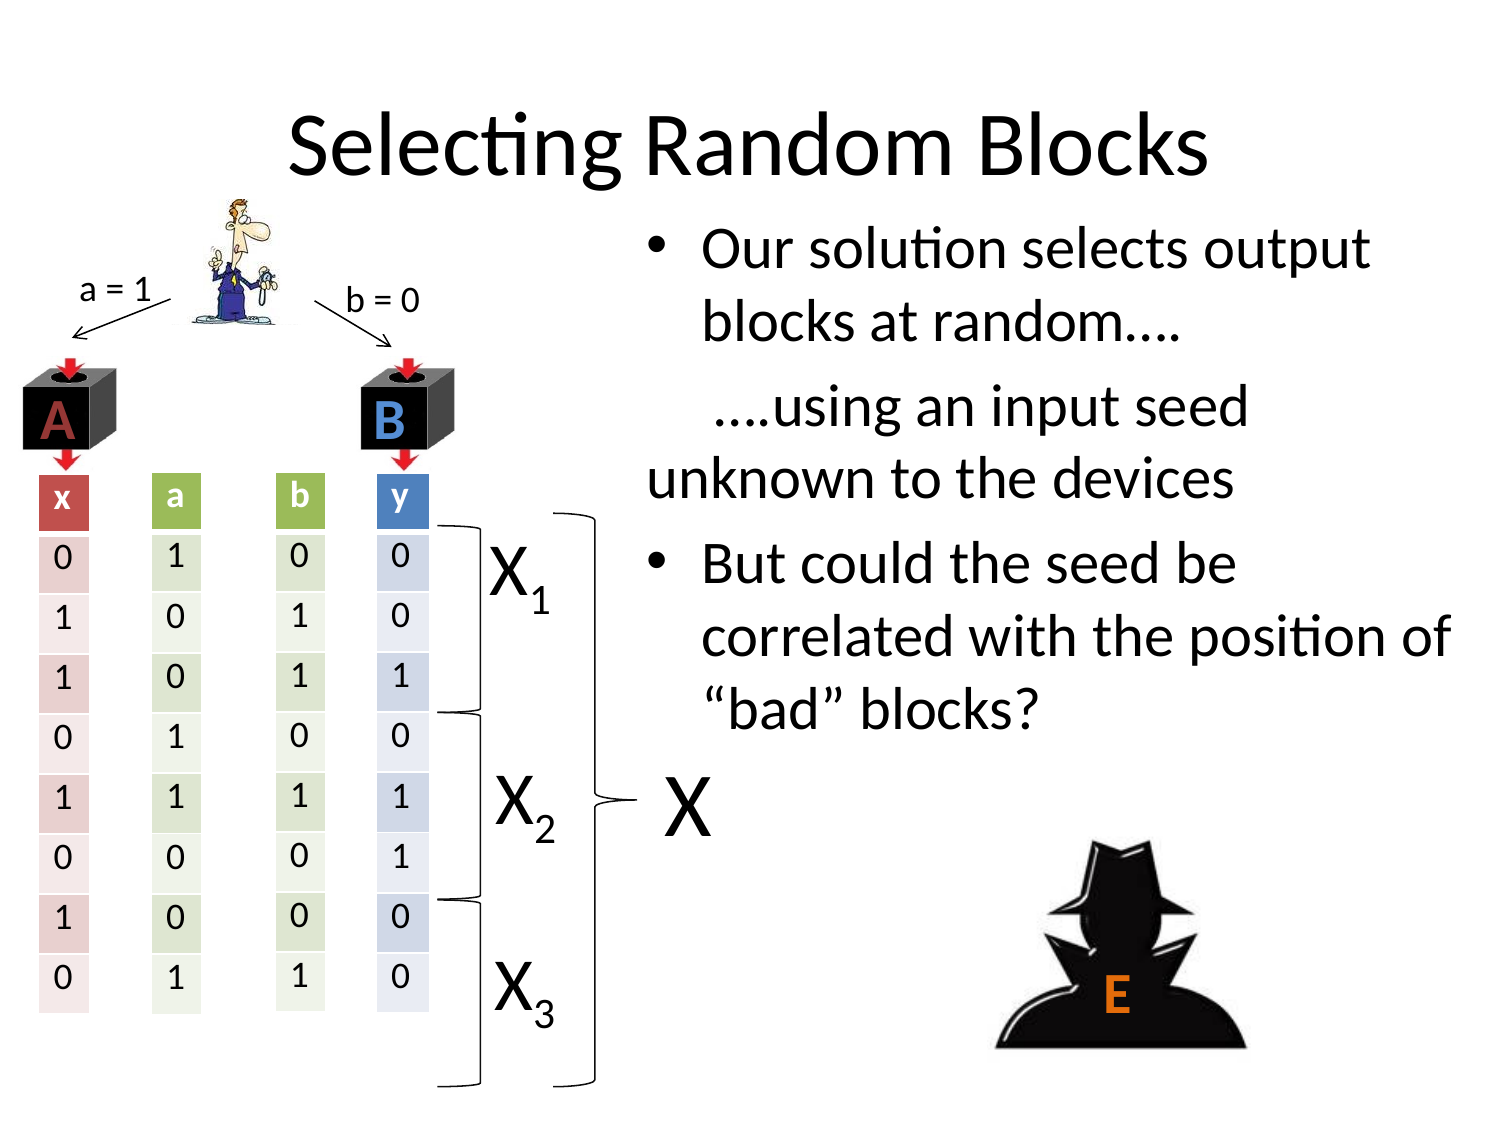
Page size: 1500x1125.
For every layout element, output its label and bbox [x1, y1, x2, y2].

table_cell [276, 535, 325, 591]
table_cell [377, 713, 429, 771]
picture [355, 356, 464, 474]
picture [18, 356, 127, 474]
text_box [64, 256, 171, 339]
table_cell [276, 833, 325, 891]
table_cell [377, 593, 429, 651]
table_cell [276, 653, 325, 711]
table_cell [39, 595, 89, 653]
table_cell [152, 654, 201, 712]
table_cell [39, 955, 89, 1013]
list [631, 200, 1500, 750]
table_header [39, 475, 89, 531]
title [75, 45, 1425, 233]
picture [171, 199, 301, 326]
table_cell [152, 593, 201, 652]
table_cell [276, 593, 325, 651]
table_cell [39, 537, 89, 593]
table_cell [276, 893, 325, 951]
table_cell [377, 833, 429, 892]
table_cell [152, 774, 201, 833]
table_cell [152, 714, 201, 772]
table_cell [152, 955, 201, 1014]
table_cell [276, 773, 325, 831]
table_cell [377, 954, 429, 1012]
text_box [649, 737, 738, 863]
table_cell [377, 535, 429, 591]
table_cell [152, 834, 201, 893]
table_cell [377, 653, 429, 711]
table_cell [39, 835, 89, 893]
table_cell [377, 773, 429, 832]
picture [987, 812, 1254, 1079]
table_cell [39, 775, 89, 833]
text_box [314, 267, 446, 348]
table_header [276, 473, 325, 529]
table_cell [276, 953, 325, 1011]
table_cell [276, 713, 325, 771]
table_cell [152, 535, 201, 591]
table_cell [39, 715, 89, 773]
table_header [152, 473, 201, 529]
table_header [377, 474, 429, 529]
table_cell [377, 894, 429, 952]
table_cell [39, 895, 89, 953]
text_box [437, 512, 638, 1088]
table_cell [39, 655, 89, 713]
table_cell [152, 895, 201, 953]
